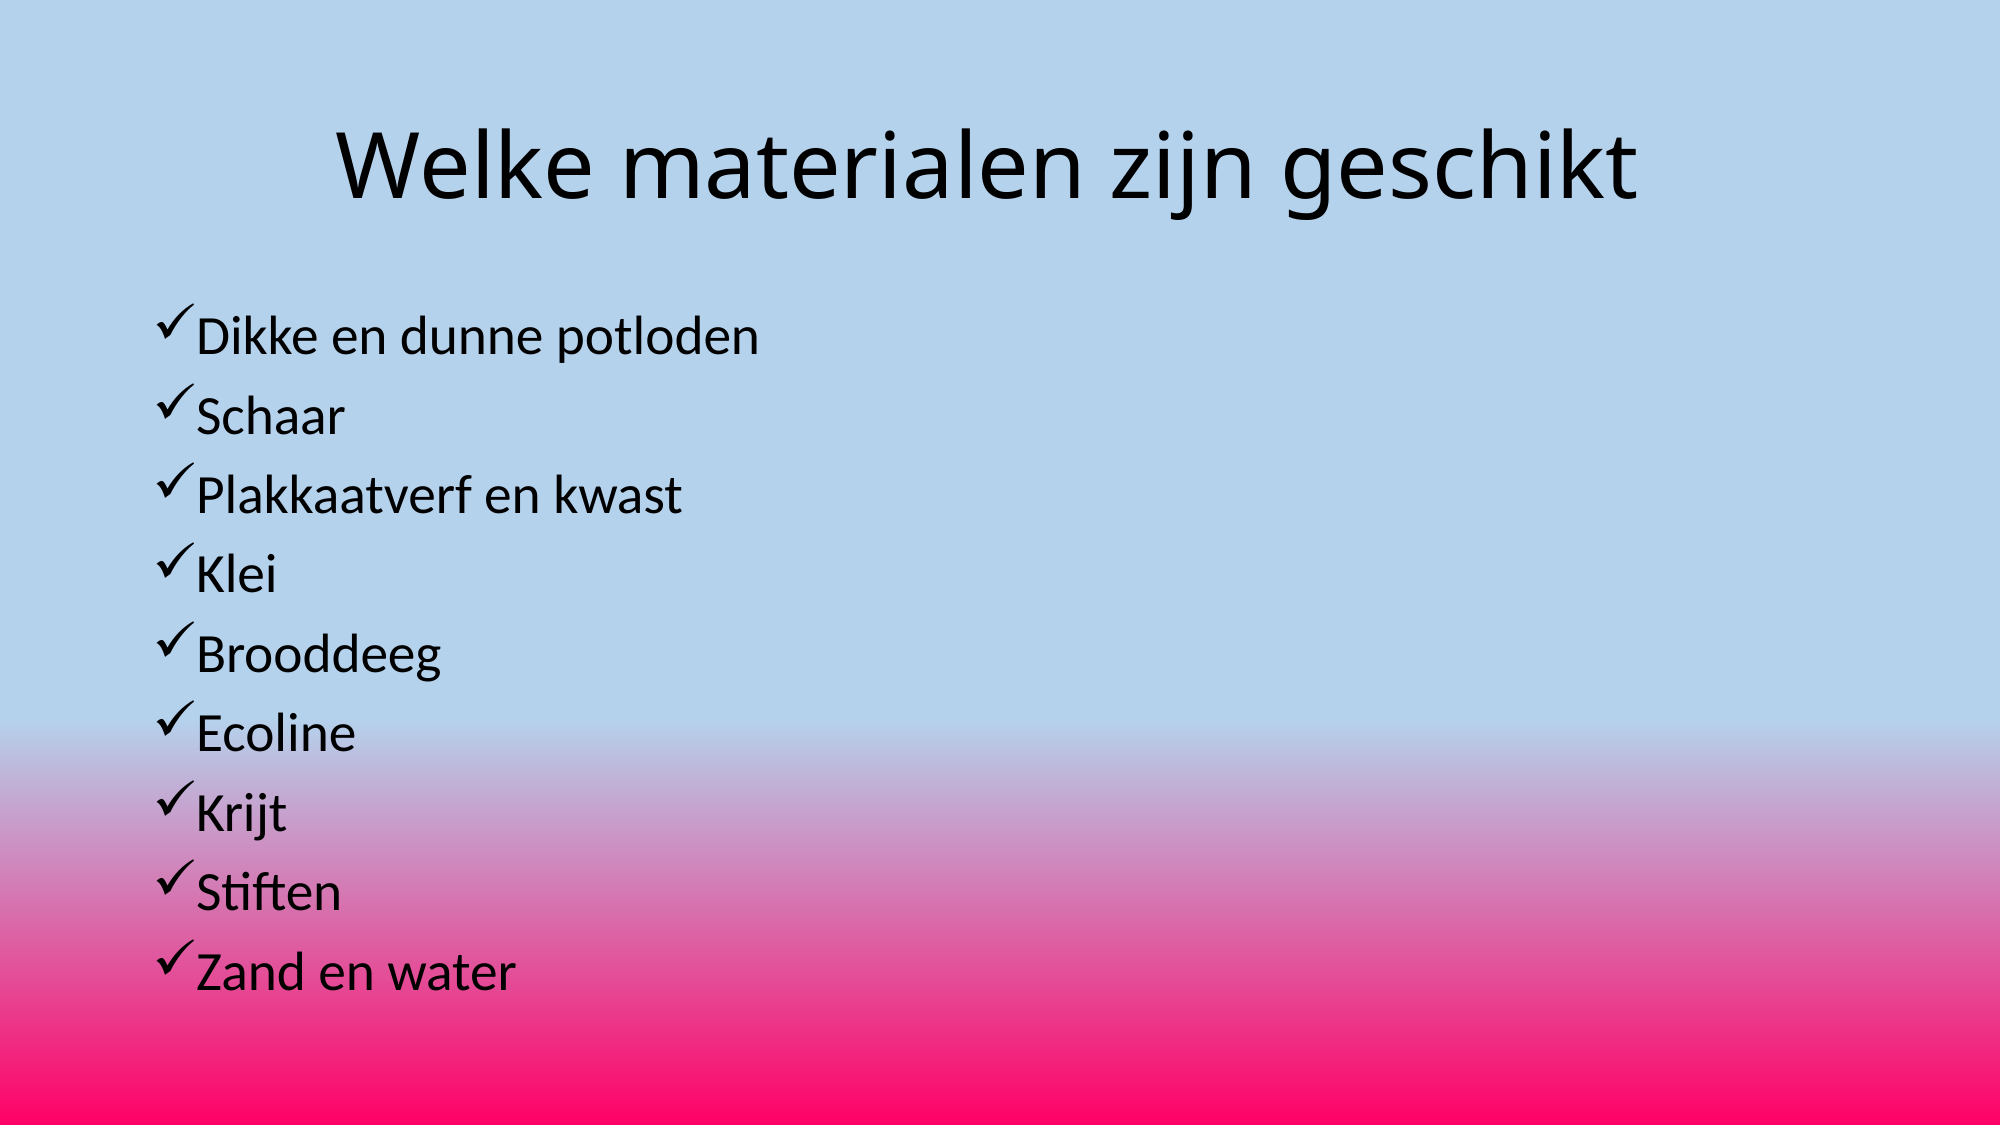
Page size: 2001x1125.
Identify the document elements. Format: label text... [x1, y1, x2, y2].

list Dikke en dunne potloden Schaar Plakkaatverf en kwast Klei Brooddeeg Ecoline Krijt Stiften Zand en water [137, 299, 1863, 1014]
title Welke materialen zijn geschikt [137, 59, 1863, 278]
